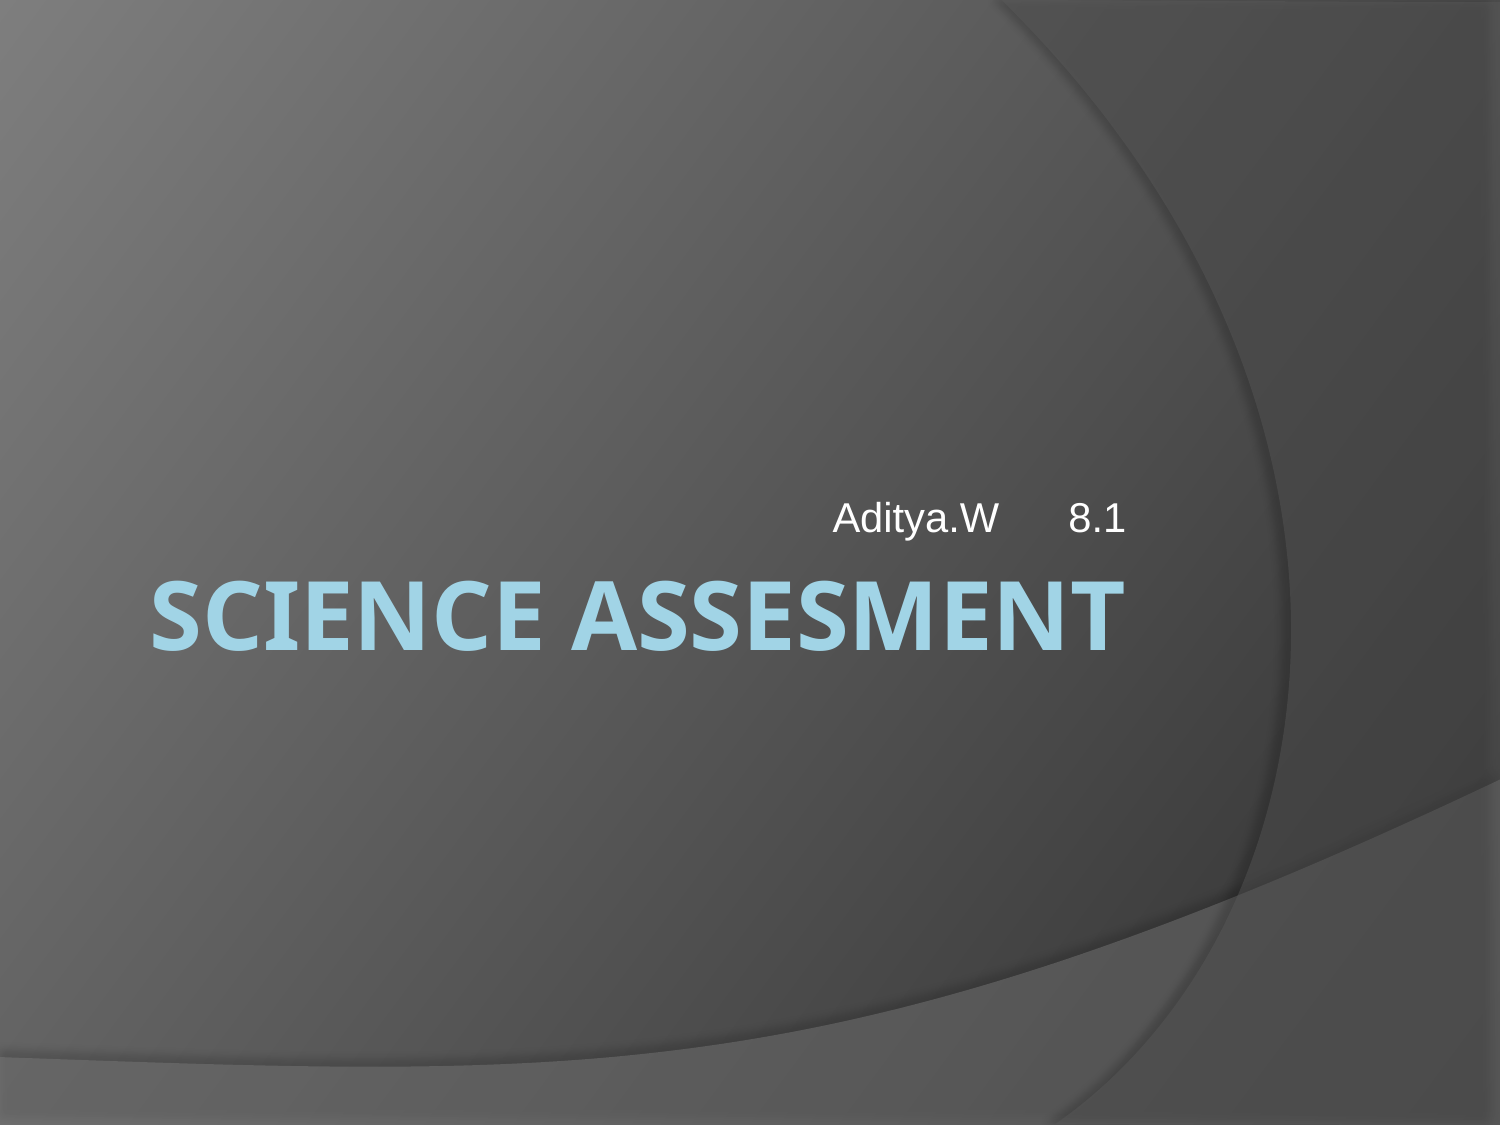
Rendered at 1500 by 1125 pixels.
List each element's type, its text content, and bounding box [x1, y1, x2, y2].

subtitle Aditya.W 8.1 [71, 253, 1134, 541]
title Science Assesment [70, 547, 1134, 925]
